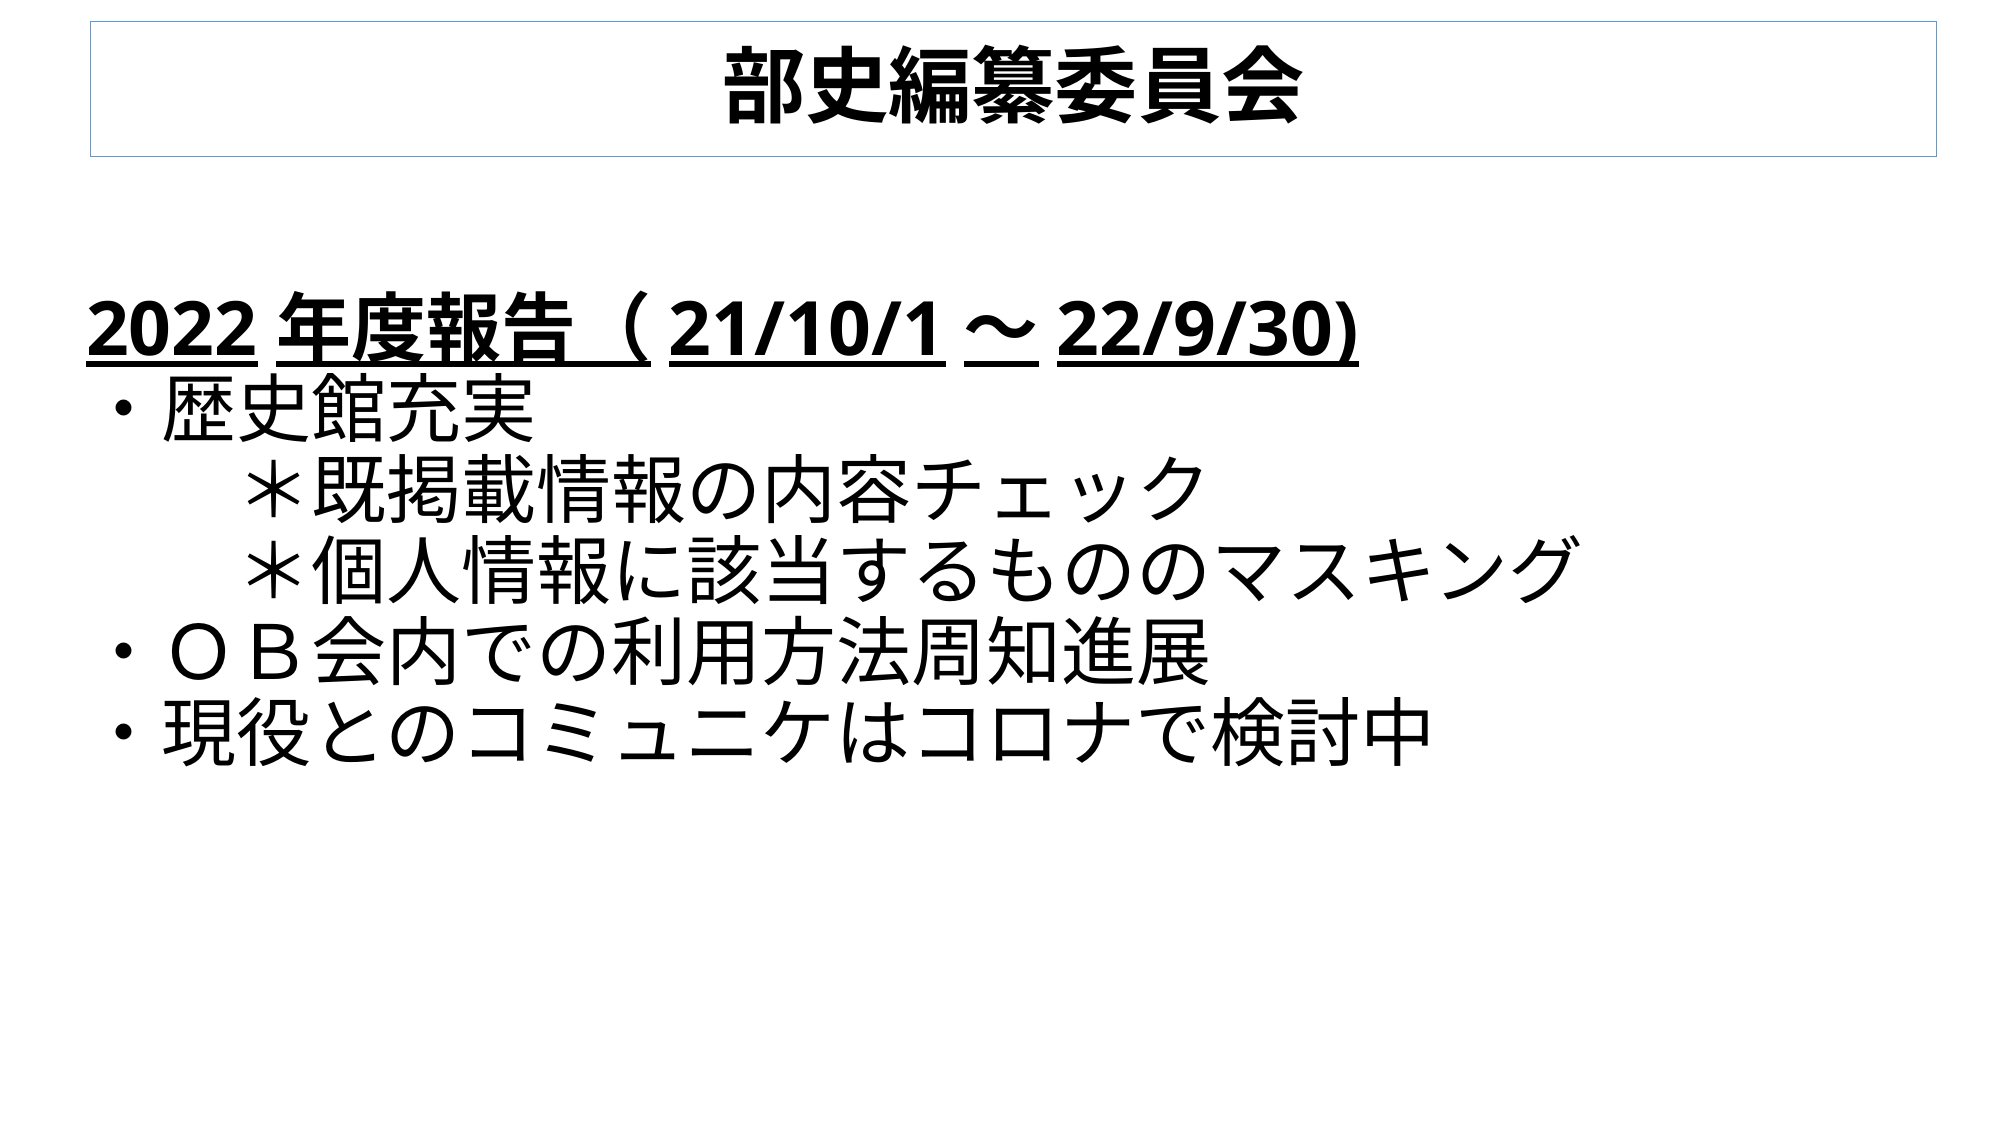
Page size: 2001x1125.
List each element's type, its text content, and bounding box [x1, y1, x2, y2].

text_box 2022年度報告（21/10/1～22/9/30) ・歴史館充実 ＊既掲載情報の内容チェック ＊個人情報に該当するもののマスキング ・ＯＢ会内での利用方法周知進展 ・現役とのコミュニケはコロナで検討中 [71, 283, 1917, 785]
title 部史編纂委員会 [90, 21, 1937, 157]
